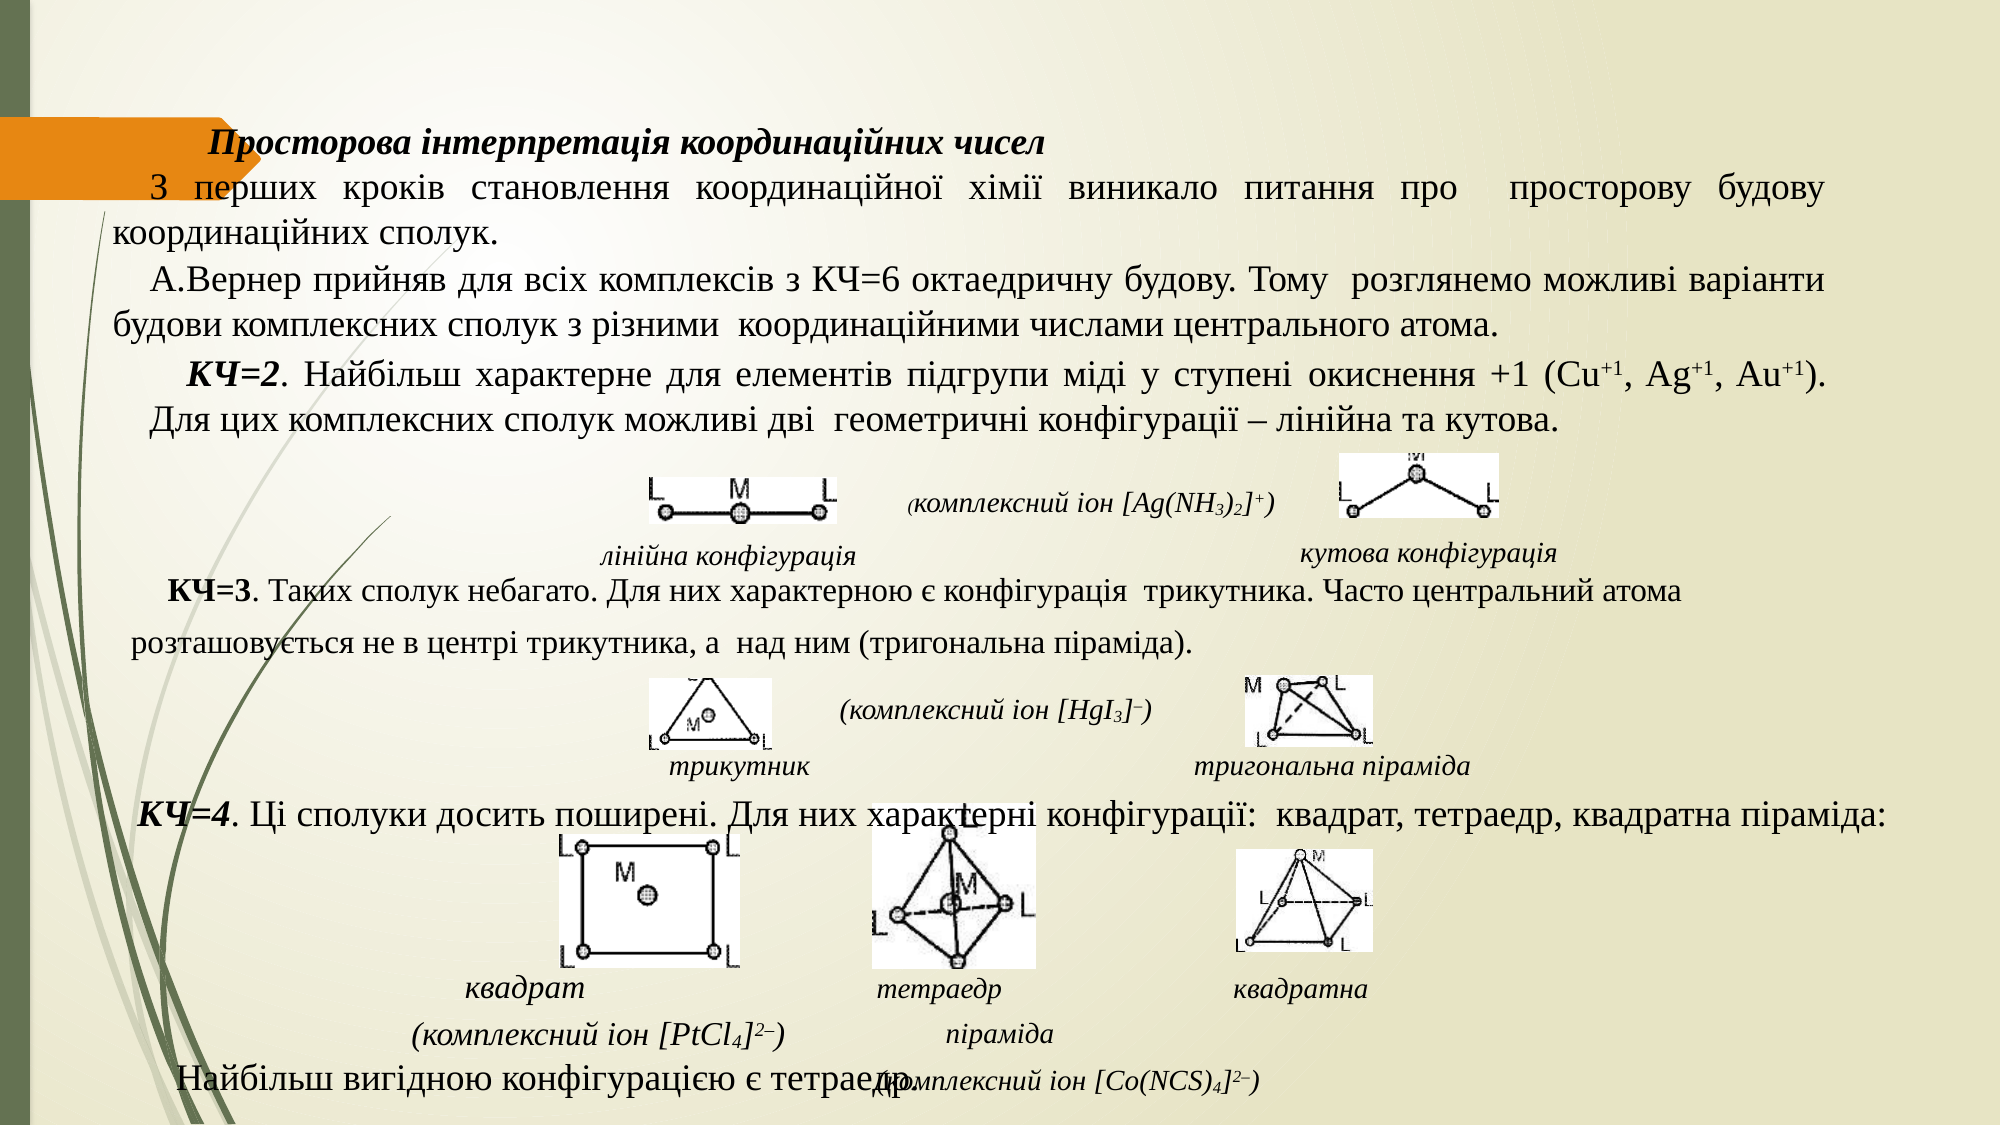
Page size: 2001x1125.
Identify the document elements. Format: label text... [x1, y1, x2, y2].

picture [1236, 849, 1374, 953]
picture [872, 803, 1037, 969]
picture [1245, 675, 1374, 747]
text_box лінійна конфігурація [599, 534, 903, 555]
picture [1339, 453, 1499, 518]
text_box Найбільш вигідною конфігурацією є тетраедр. [159, 1045, 936, 1106]
text_box (комплексний іон [HgI3]–) трикутник тригональна піраміда [292, 689, 1700, 769]
picture [648, 477, 837, 524]
text_box Просторова інтерпретація координаційних чисел З перших кроків становлення координаційної хімії виникало питання про просторову будову координаційних сполук. А.Вернер прийняв для всіх комплексів з КЧ=6 октаедричну будову. Тому розглянемо можливі варіанти будови комплексних сполук з різними координаційними числами центрального атома. КЧ=2. Найбільш характерне для елементів підгрупи міді у ступені окиснення +1 (Cu+1, Ag+1, Au+1). Для цих комплексних сполук можливі дві геометричні конфігурації – лінійна та кутова. [106, 63, 1827, 439]
text_box (комплексний іон [Ag(NH3)2]+) кутова конфігурація [903, 481, 1592, 555]
text_box квадрат (комплексний іон [PtCl4]2–) [407, 957, 837, 1045]
picture [648, 678, 772, 750]
text_box КЧ=3. Таких сполук небагато. Для них характерною є конфігурація трикутника. Часто центральний атома розташовується не в центрі трикутника, а над ним (тригональна піраміда). [129, 555, 1804, 660]
picture [558, 834, 740, 968]
text_box КЧ=4. Ці сполуки досить поширені. Для них характерні конфігурації: квадрат, тетраедр, квадратна піраміда: [82, 769, 1912, 842]
text_box тетраедр квадратна піраміда (комплексний іон [Co(NСS)4]2–) [872, 957, 1445, 1097]
